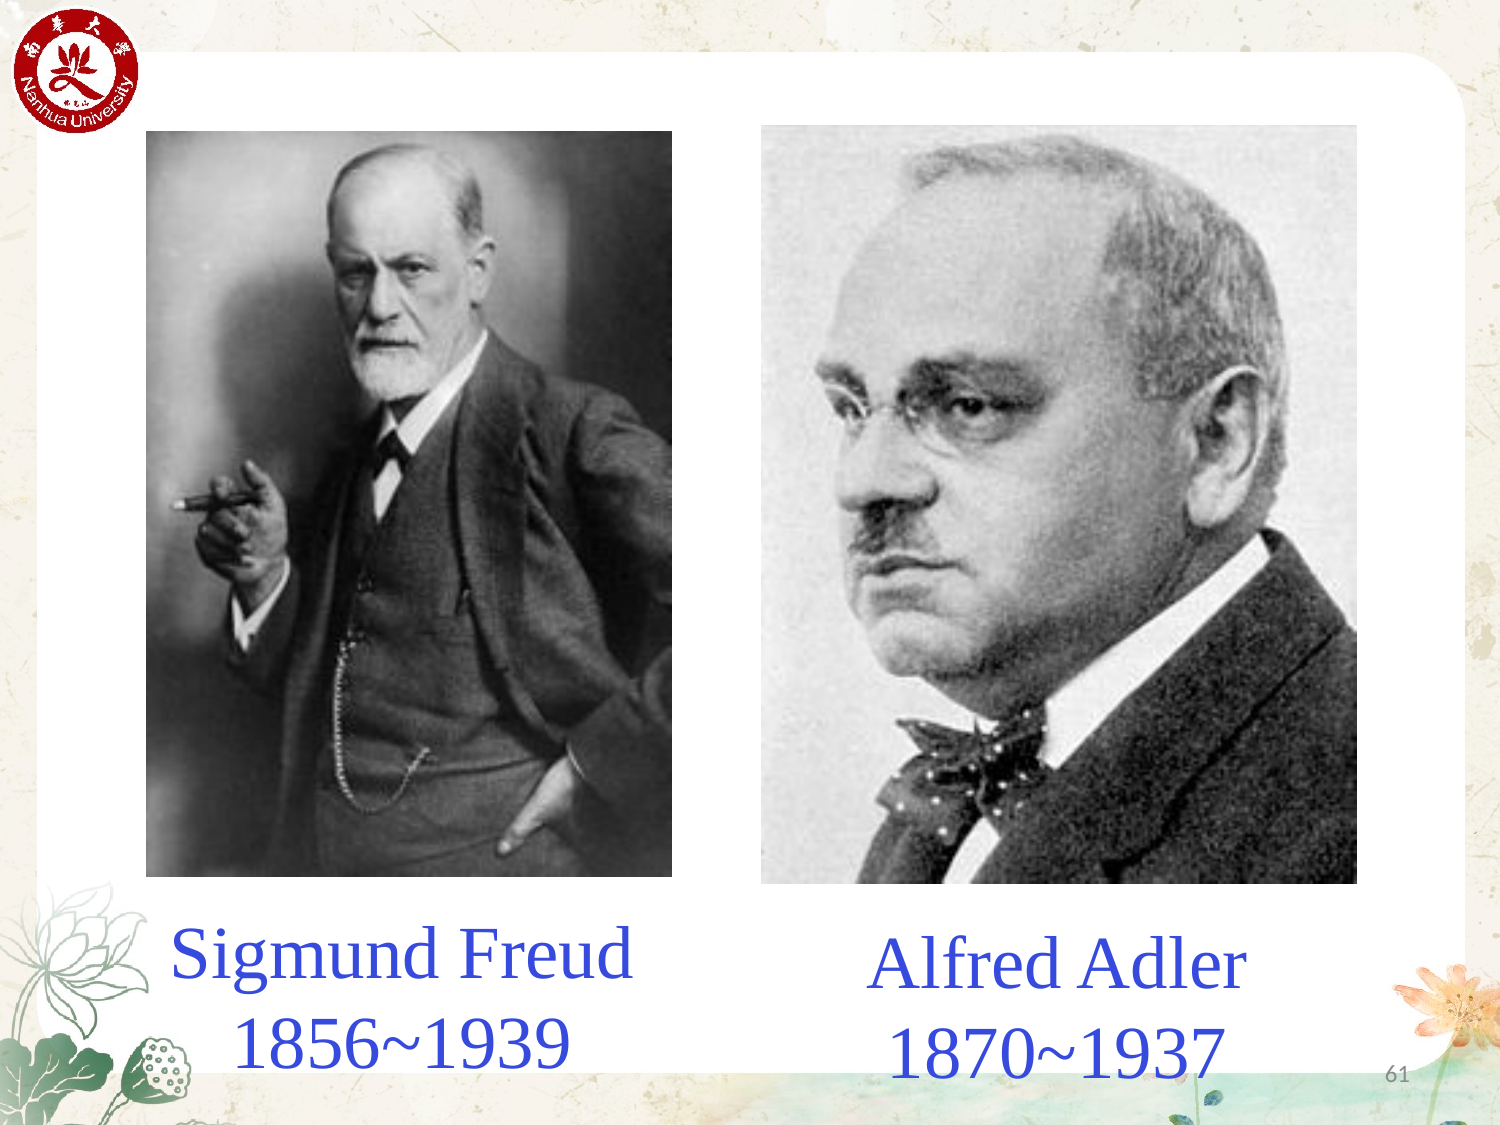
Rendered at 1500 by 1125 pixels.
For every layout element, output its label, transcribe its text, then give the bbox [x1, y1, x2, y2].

picture [0, 0, 1500, 1125]
text_box 61 [1074, 1042, 1425, 1103]
title Sigmund Freud 1856~1939 [100, 892, 704, 1095]
text_box Alfred Adler 1870~1937 [785, 904, 1329, 1103]
